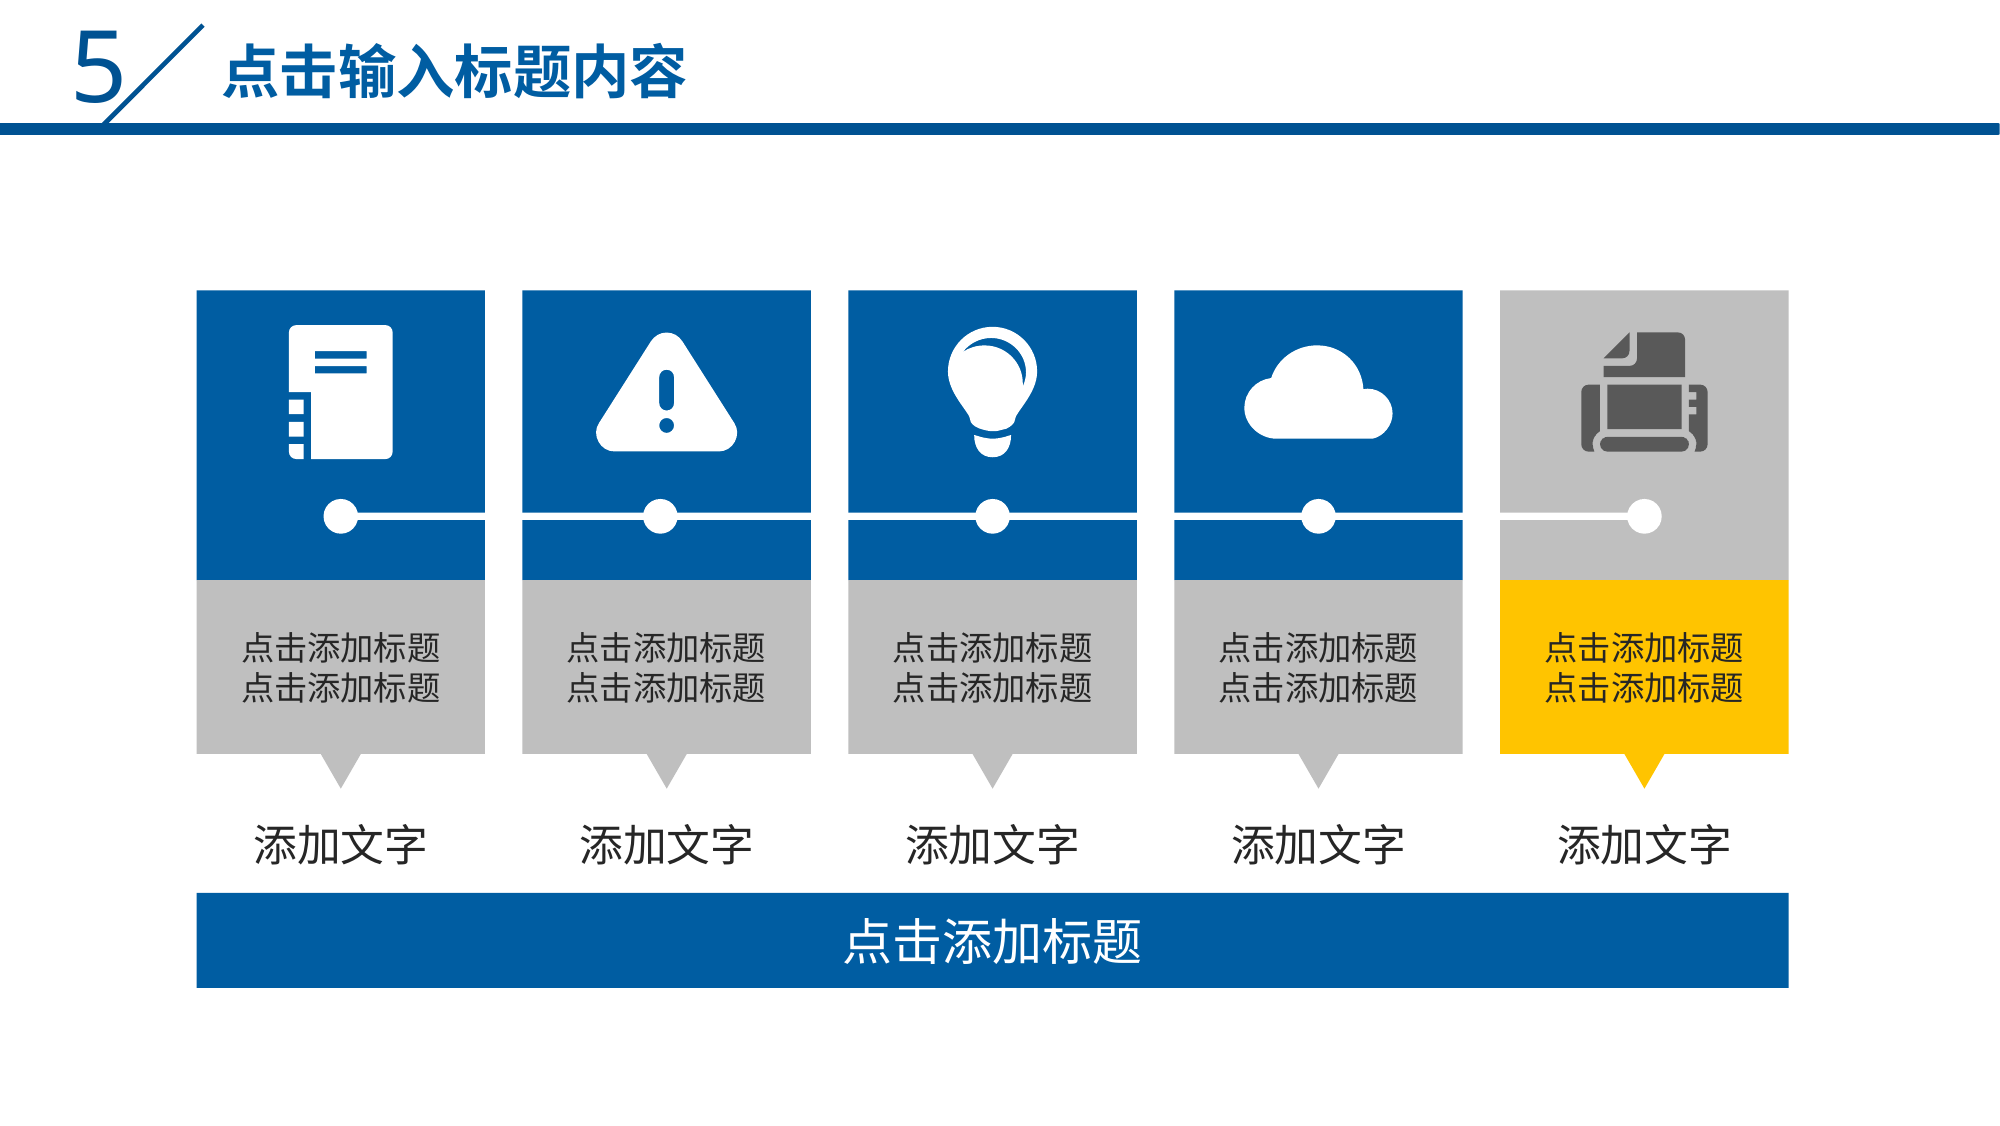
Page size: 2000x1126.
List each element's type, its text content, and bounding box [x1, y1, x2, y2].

text_box 点击添加标题 点击添加标题 [194, 578, 487, 756]
text_box 点击添加标题 点击添加标题 [520, 578, 813, 756]
text_box 添加文字 [238, 810, 444, 878]
text_box [970, 751, 1015, 791]
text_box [288, 324, 393, 460]
text_box [1622, 751, 1667, 791]
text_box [323, 498, 1663, 534]
text_box [1244, 345, 1393, 439]
text_box [1172, 542, 1465, 578]
text_box [846, 542, 1139, 578]
text_box [1296, 751, 1341, 791]
text_box 添加文字 [1542, 810, 1747, 878]
text_box [194, 288, 487, 578]
text_box [644, 751, 689, 791]
text_box 添加文字 [564, 810, 770, 878]
text_box [846, 288, 1139, 497]
text_box 点击添加标题 点击添加标题 [1498, 578, 1791, 756]
text_box [318, 751, 363, 791]
text_box [520, 288, 813, 497]
text_box 点击添加标题 点击添加标题 [1172, 578, 1465, 756]
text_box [1580, 332, 1708, 452]
text_box 点击添加标题 [195, 891, 1791, 990]
text_box 点击输入标题内容 [185, 27, 725, 113]
text_box [1498, 288, 1791, 578]
text_box [596, 332, 738, 452]
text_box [947, 326, 1038, 458]
text_box 点击添加标题 点击添加标题 [846, 578, 1139, 756]
text_box 添加文字 [1216, 810, 1421, 878]
text_box [1172, 288, 1465, 497]
text_box [520, 542, 813, 578]
text_box 添加文字 [890, 810, 1095, 878]
